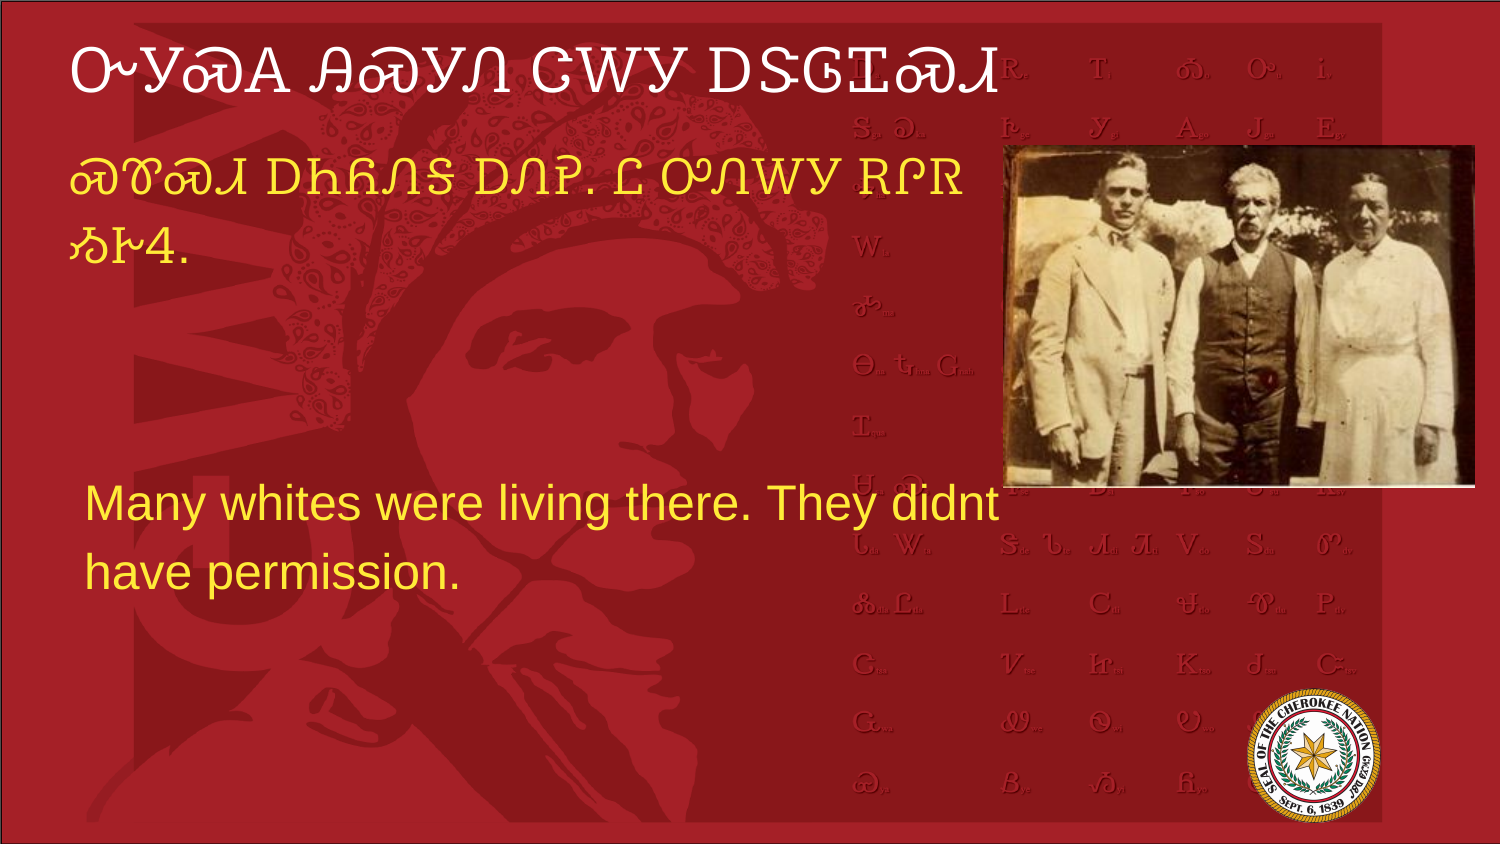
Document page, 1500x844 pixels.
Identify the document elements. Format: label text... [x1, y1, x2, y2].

picture [0, 0, 1500, 844]
title ᏅᎩᏍᎪ ᎯᏍᎩᏁ ᏣᎳᎩ ᎠᏕᎶᏆᏍᏗ [53, 7, 1426, 121]
list ᏍᏈᏍᏗ ᎠᏂᏲᏁᎦ ᎠᏁᎮ. Ꮭ ᎤᏁᎳᎩ ᎡᎵᏒ ᏱᎨᏎ. [53, 120, 1032, 417]
list Many whites were living there. They didnt have permission. [69, 446, 1048, 743]
